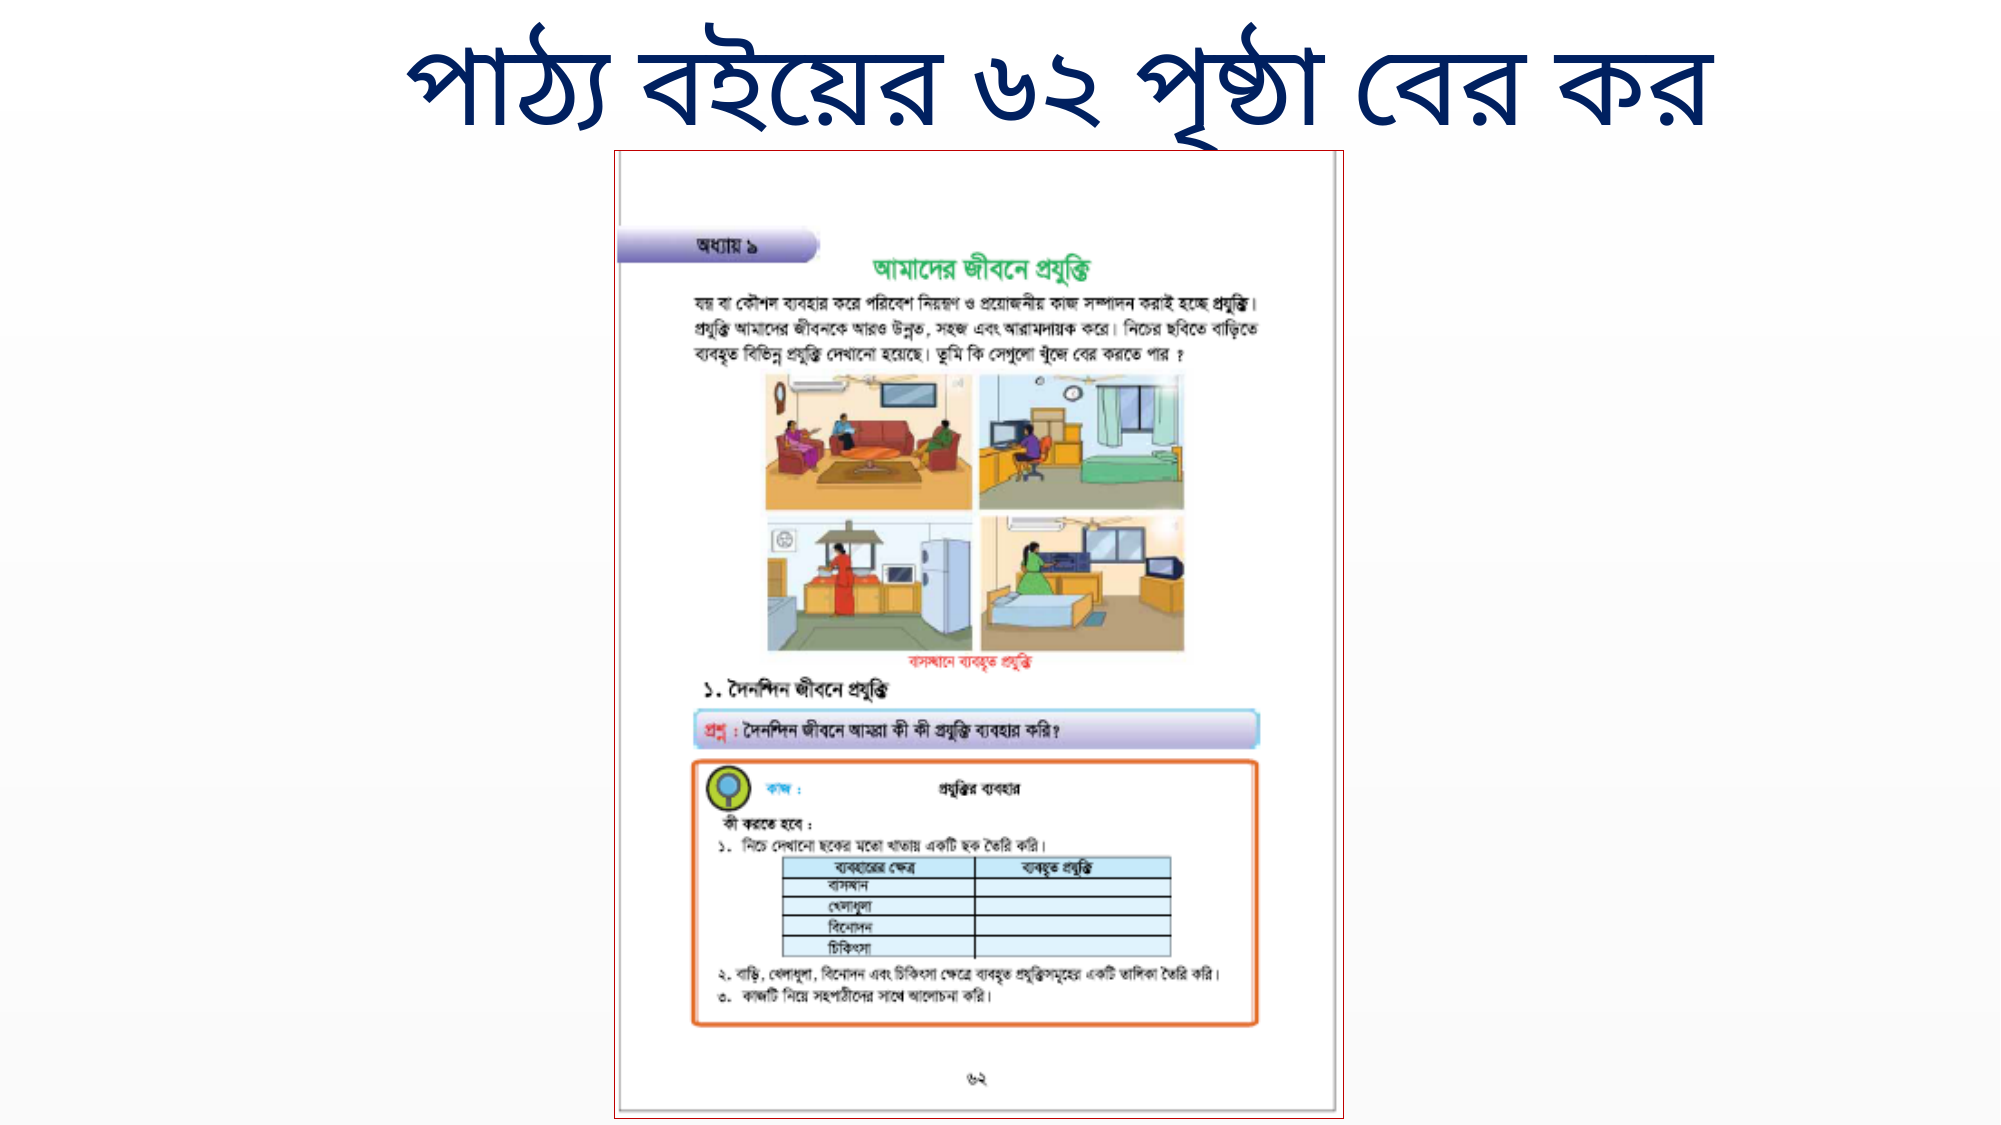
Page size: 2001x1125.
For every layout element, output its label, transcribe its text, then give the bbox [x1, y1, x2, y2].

picture [614, 150, 1344, 1119]
text_box পাঠ্য বইয়ের ৬২ পৃষ্ঠা বের কর [389, 5, 1729, 155]
